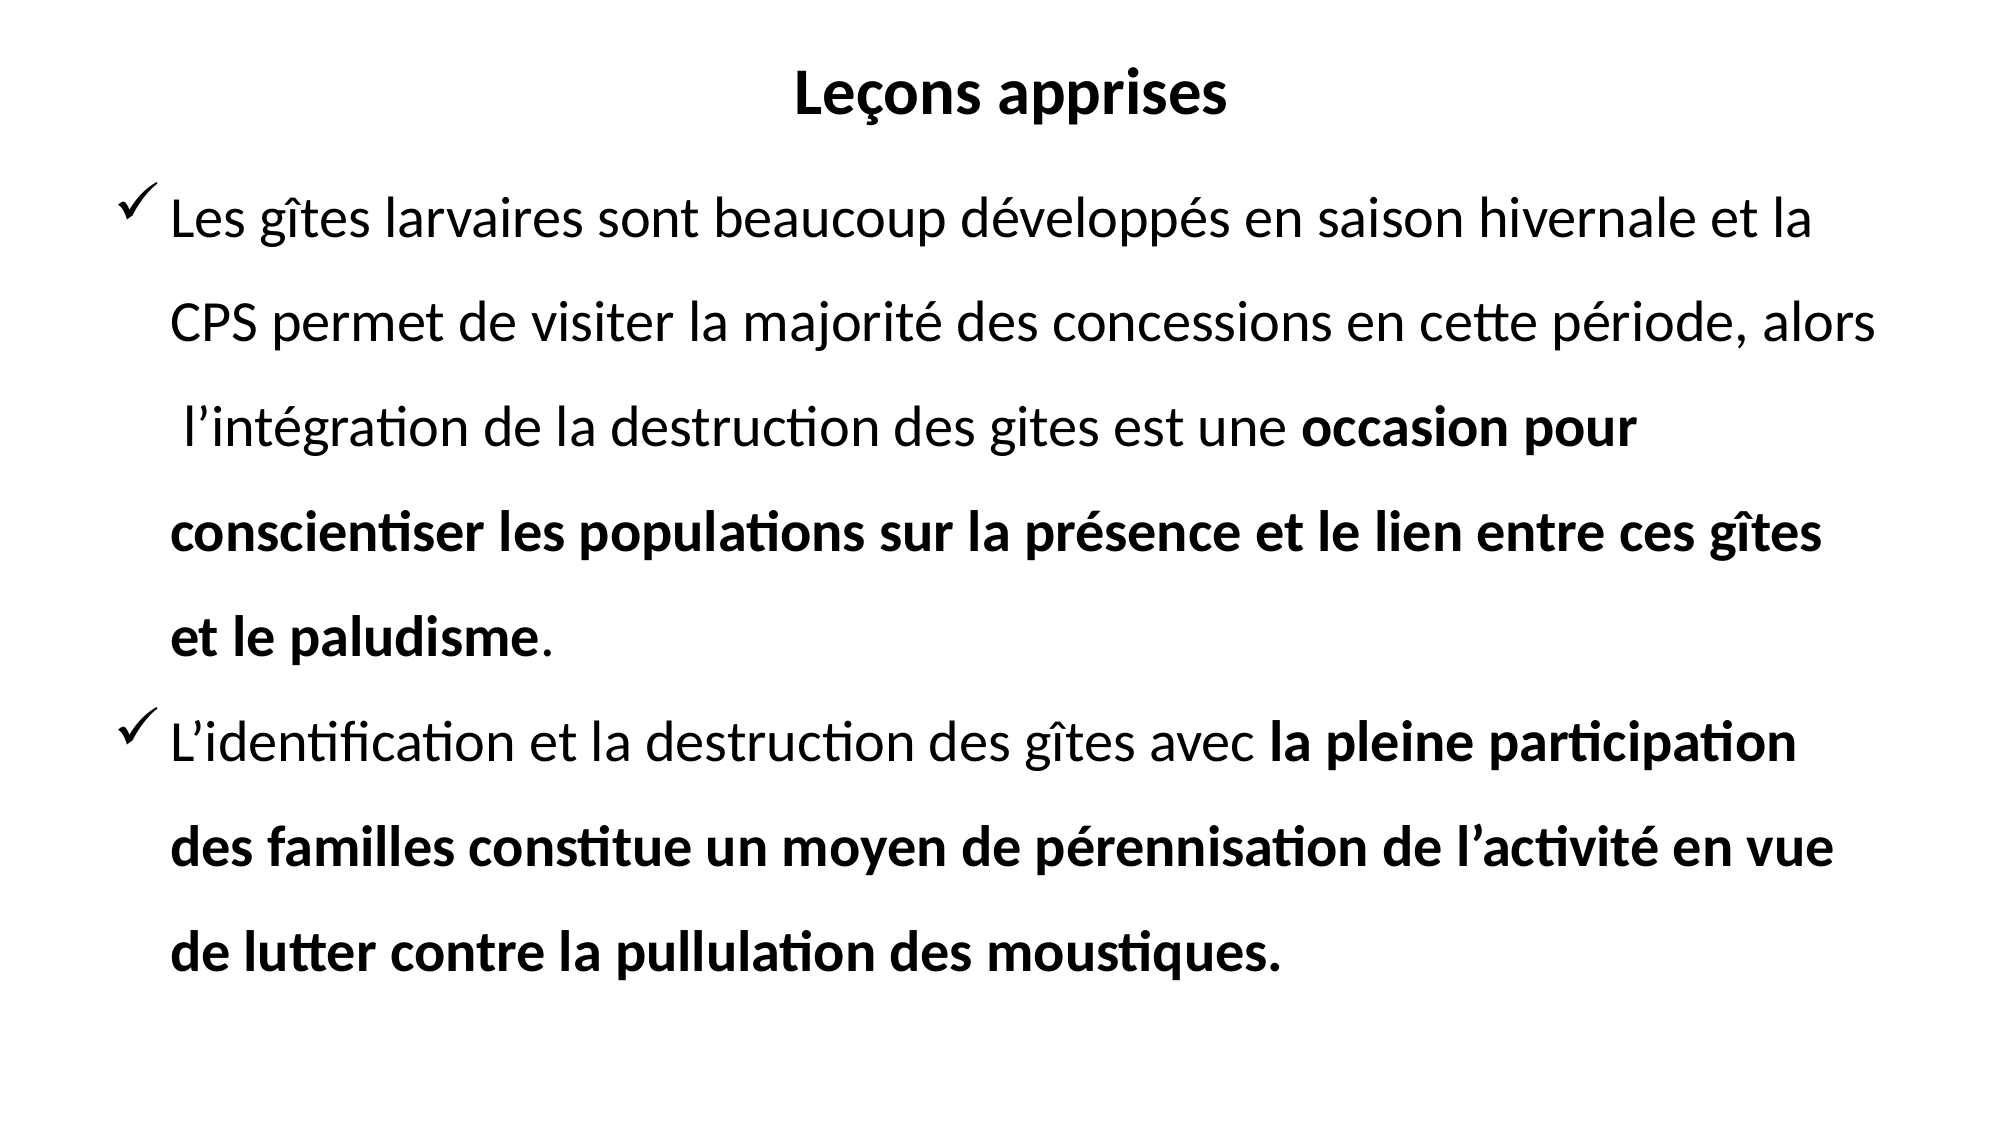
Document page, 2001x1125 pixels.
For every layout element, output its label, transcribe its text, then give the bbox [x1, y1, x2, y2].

title Leçons apprises [69, 9, 1925, 126]
text_box Les gîtes larvaires sont beaucoup développés en saison hivernale et la CPS permet de visiter la majorité des concessions en cette période, alors l’intégration de la destruction des gites est une occasion pour conscientiser les populations sur la présence et le lien entre ces gîtes et le paludisme. L’identification et la destruction des gîtes avec la pleine participation des familles constitue un moyen de pérennisation de l’activité en vue de lutter contre la pullulation des moustiques. [69, 136, 1896, 1096]
